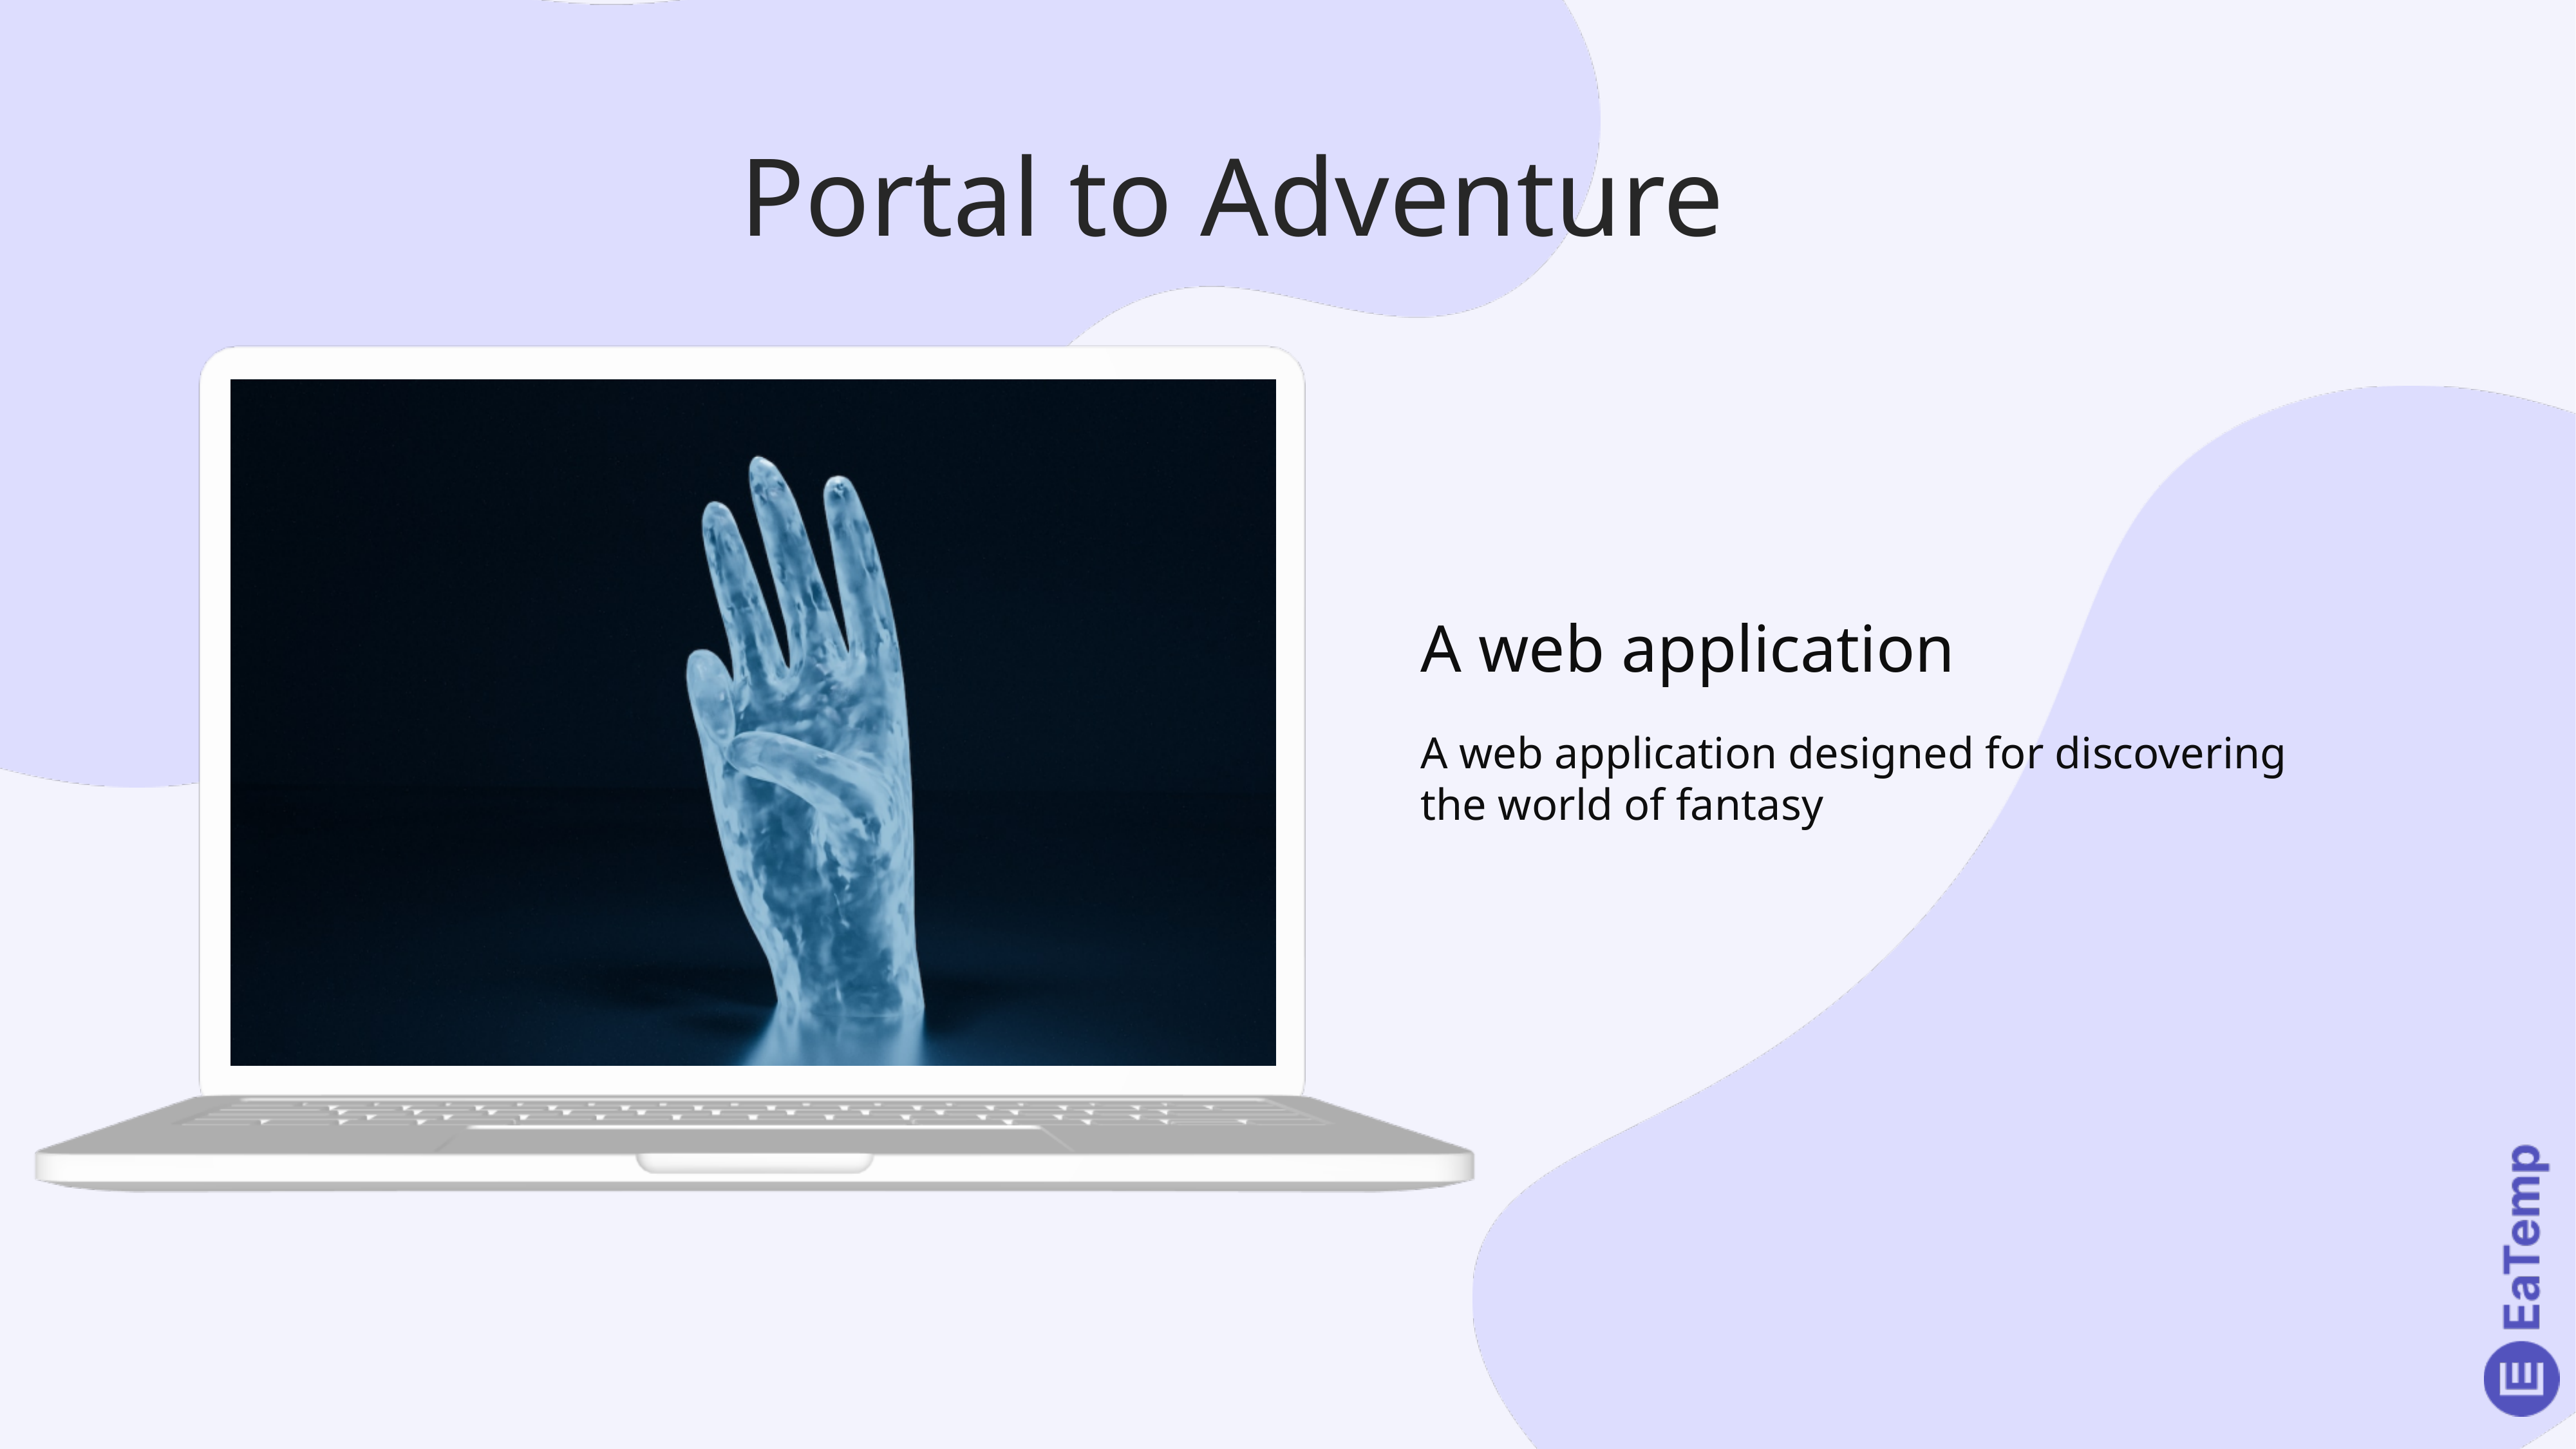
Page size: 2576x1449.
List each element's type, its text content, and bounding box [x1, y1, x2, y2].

text_box Portal to Adventure [1601, 128, 1870, 326]
picture [0, 0, 2576, 1449]
